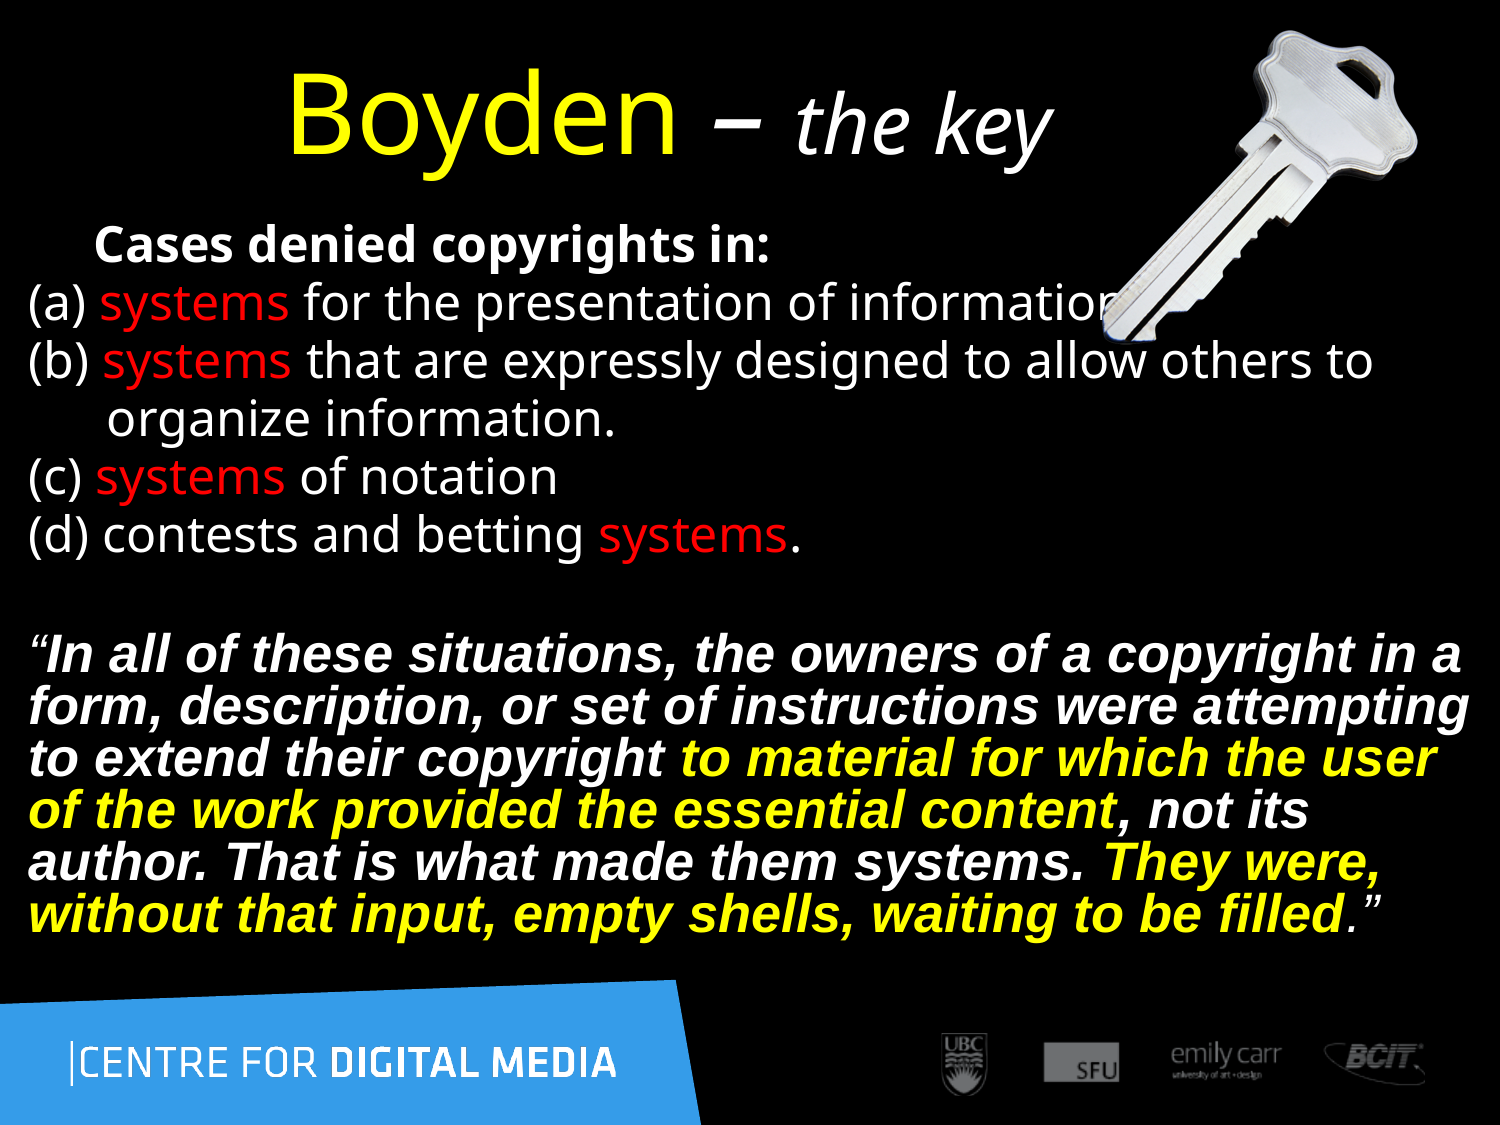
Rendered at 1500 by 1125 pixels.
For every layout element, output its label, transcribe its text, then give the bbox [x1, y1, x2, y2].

list Cases denied copyrights in: (a) systems for the presentation of information; (b) systems that are expressly designed to allow others to organize information. (c) systems of notation (d) contests and betting systems. “In all of these situations, the owners of a copyright in a form, description, or set of instructions were attempting to extend their copyright to material for which the user of the work provided the essential content, not its author. That is what made them systems. They were, without that input, empty shells, waiting to be filled.” [16, 211, 1500, 1008]
picture [1094, 26, 1426, 351]
title Boyden – the key [75, 26, 1092, 193]
